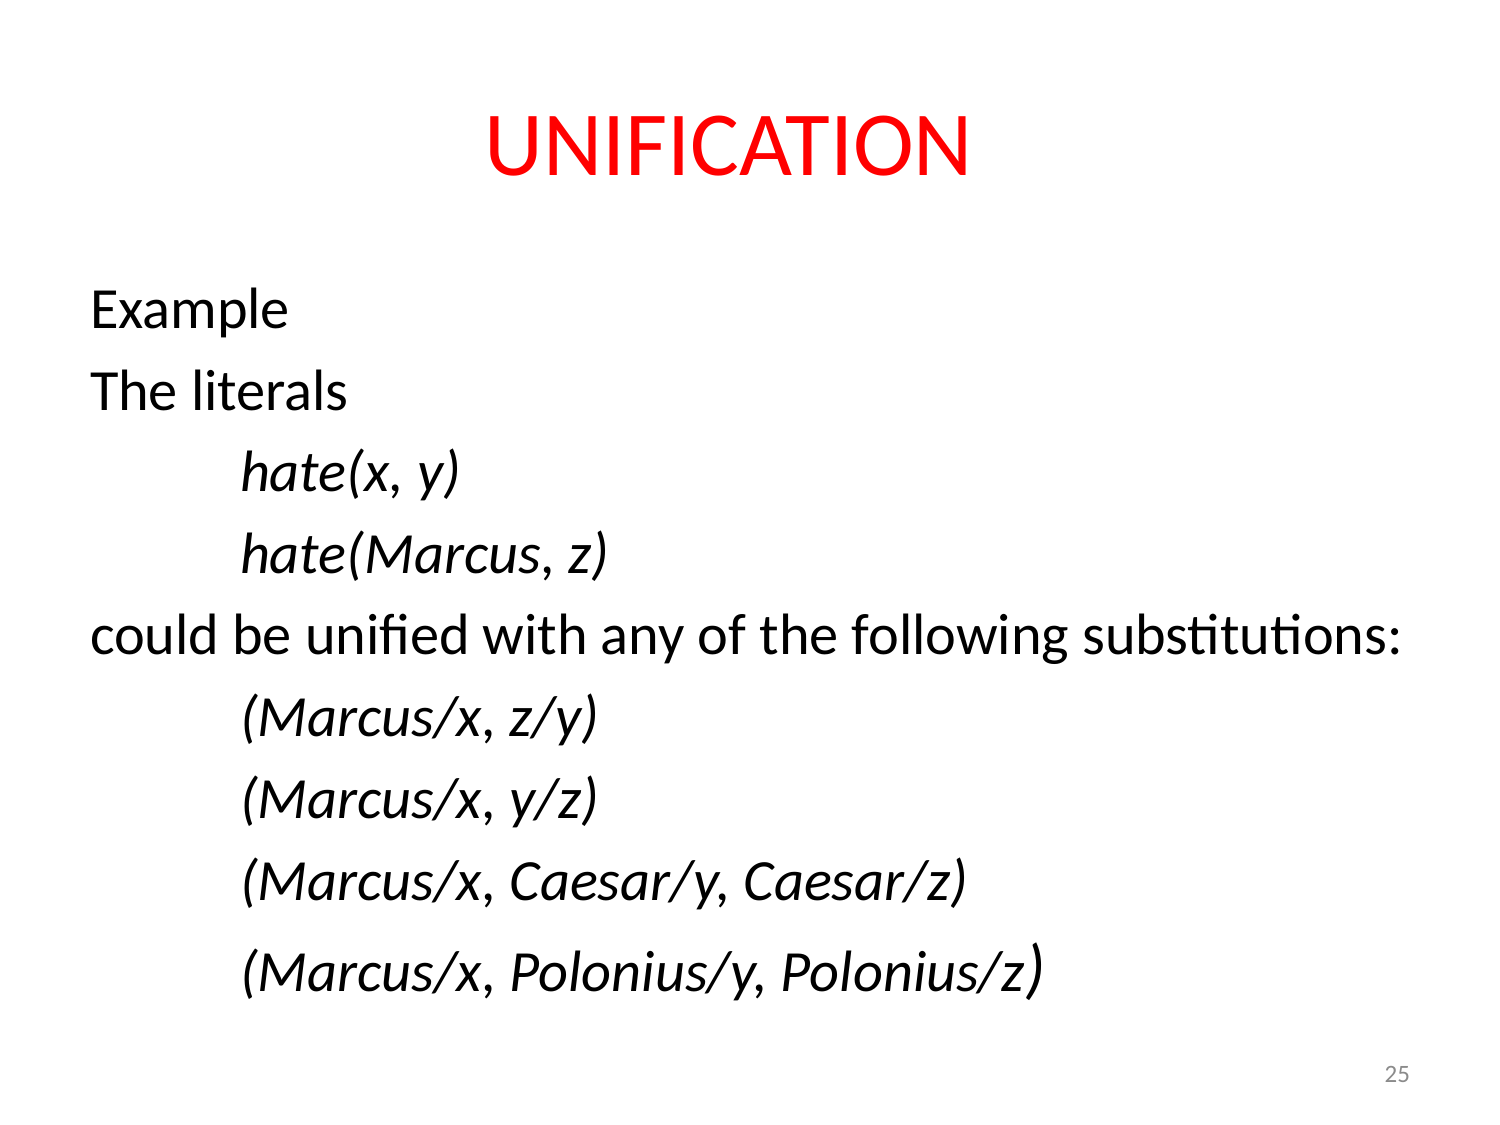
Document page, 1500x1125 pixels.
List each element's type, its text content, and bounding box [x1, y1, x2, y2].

list Example The literals hate(x, y) hate(Marcus, z) could be unified with any of the following substitutions: (Marcus/x, z/y) (Marcus/x, y/z) (Marcus/x, Caesar/y, Caesar/z) (Marcus/x, Polonius/y, Polonius/z) [75, 262, 1436, 1047]
slide_number 25 [1074, 1042, 1425, 1103]
title UNIFICATION [75, 45, 1425, 233]
